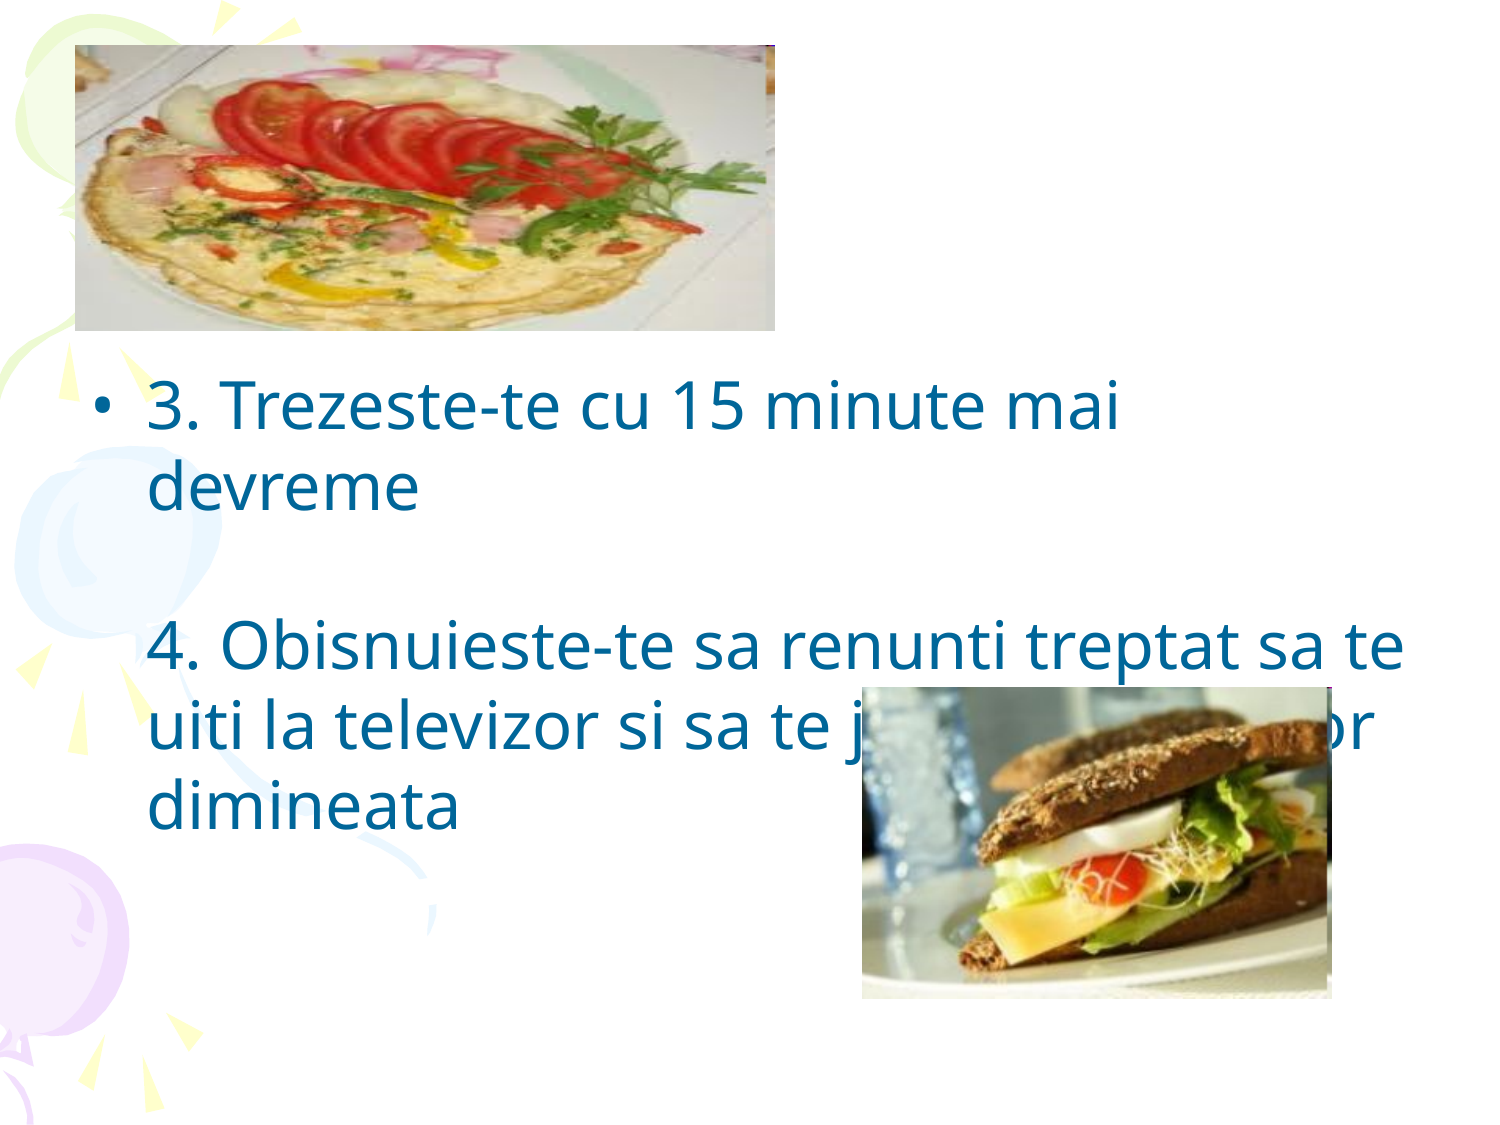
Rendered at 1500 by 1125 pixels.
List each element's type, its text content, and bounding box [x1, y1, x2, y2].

list 3. Trezeste-te cu 15 minute mai devreme 4. Obisnuieste-te sa renunti treptat sa te uiti la televizor si sa te joci pe calculator dimineata [75, 262, 1425, 994]
picture [862, 687, 1332, 999]
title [74, 44, 776, 331]
